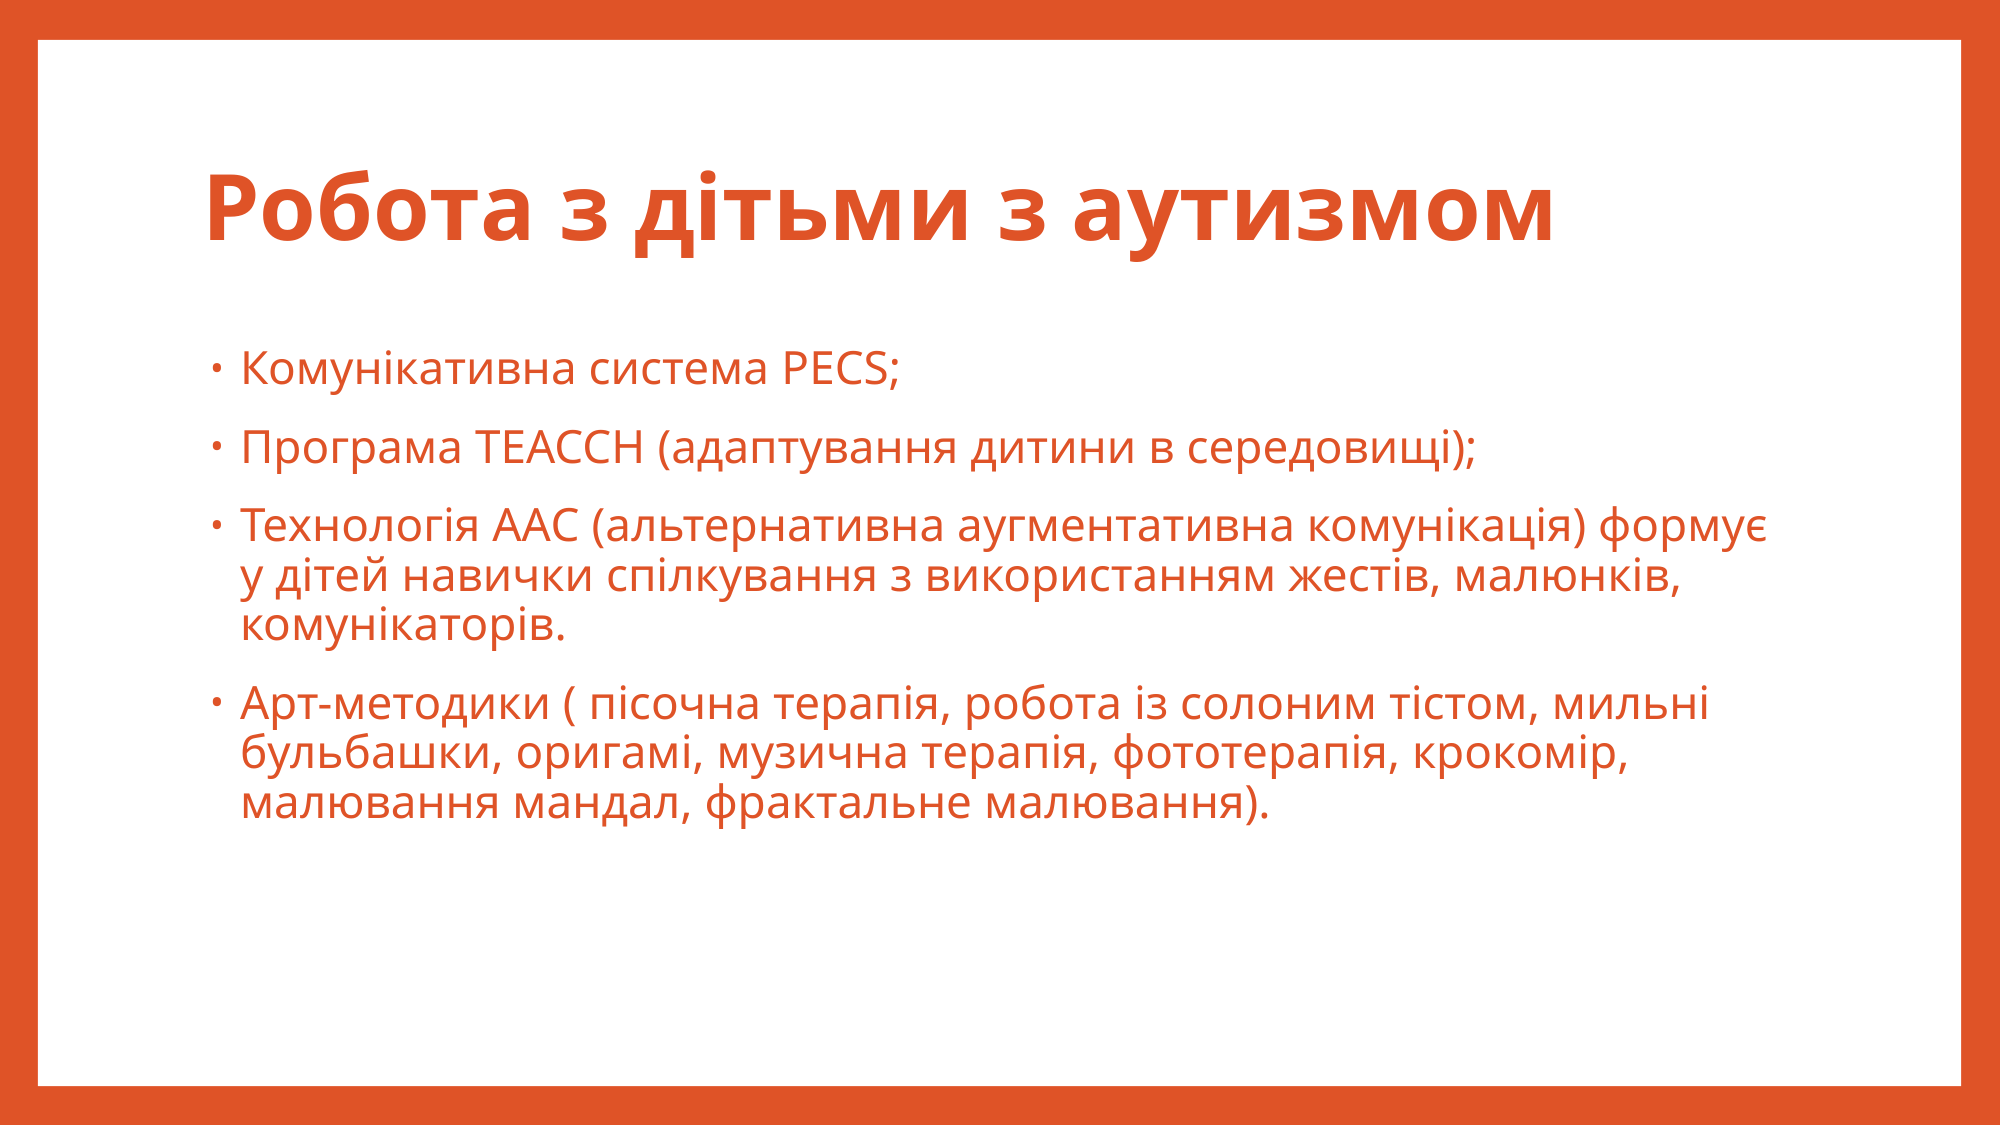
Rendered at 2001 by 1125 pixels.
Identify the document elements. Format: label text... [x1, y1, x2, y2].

list Комунікативна система PECS; Програма TEACCH (адаптування дитини в середовищі); Технологія ААС (альтернативна аугментативна комунікація) формує у дітей навички спілкування з використанням жестів, малюнків, комунікаторів. Арт-методики ( пісочна терапія, робота із солоним тістом, мильні бульбашки, оригамі, музична терапія, фототерапія, крокомір, малювання мандал, фрактальне малювання). [187, 337, 1808, 1000]
title Робота з дітьми з аутизмом [187, 99, 1808, 323]
